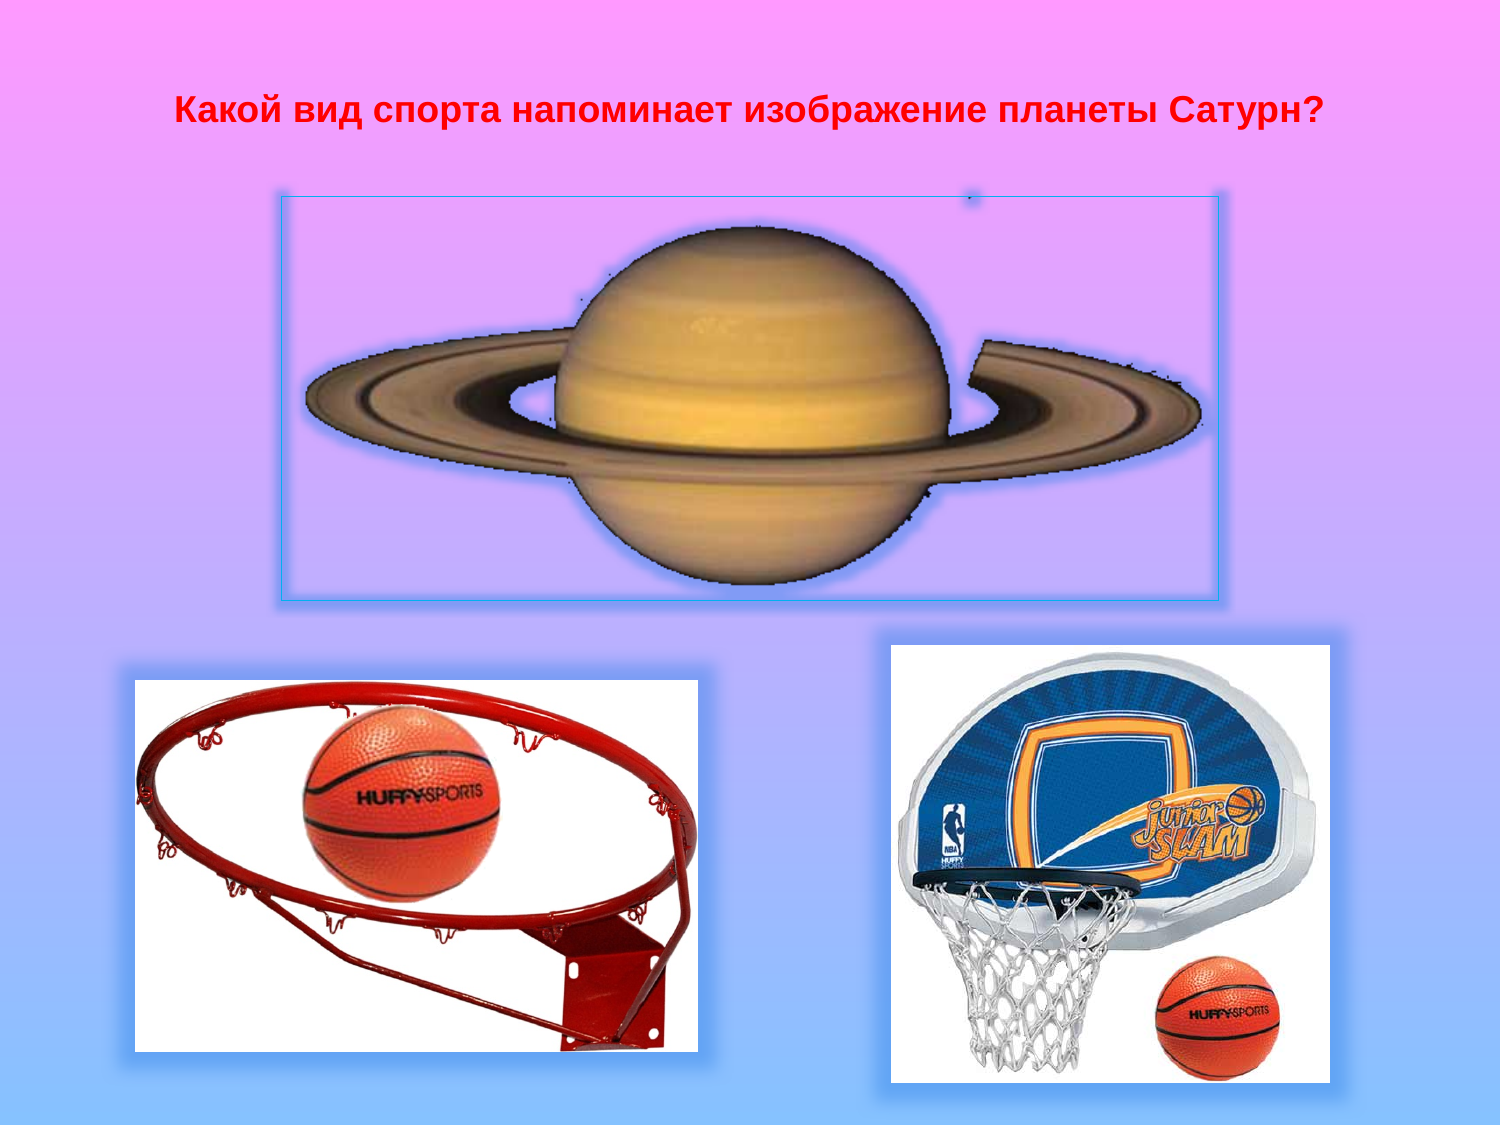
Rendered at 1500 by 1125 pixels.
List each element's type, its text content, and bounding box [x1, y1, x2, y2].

picture [891, 644, 1330, 1084]
picture [135, 680, 699, 1052]
picture [283, 198, 1217, 599]
text_box Какой вид спорта напоминает изображение планеты Сатурн? [153, 78, 1347, 138]
